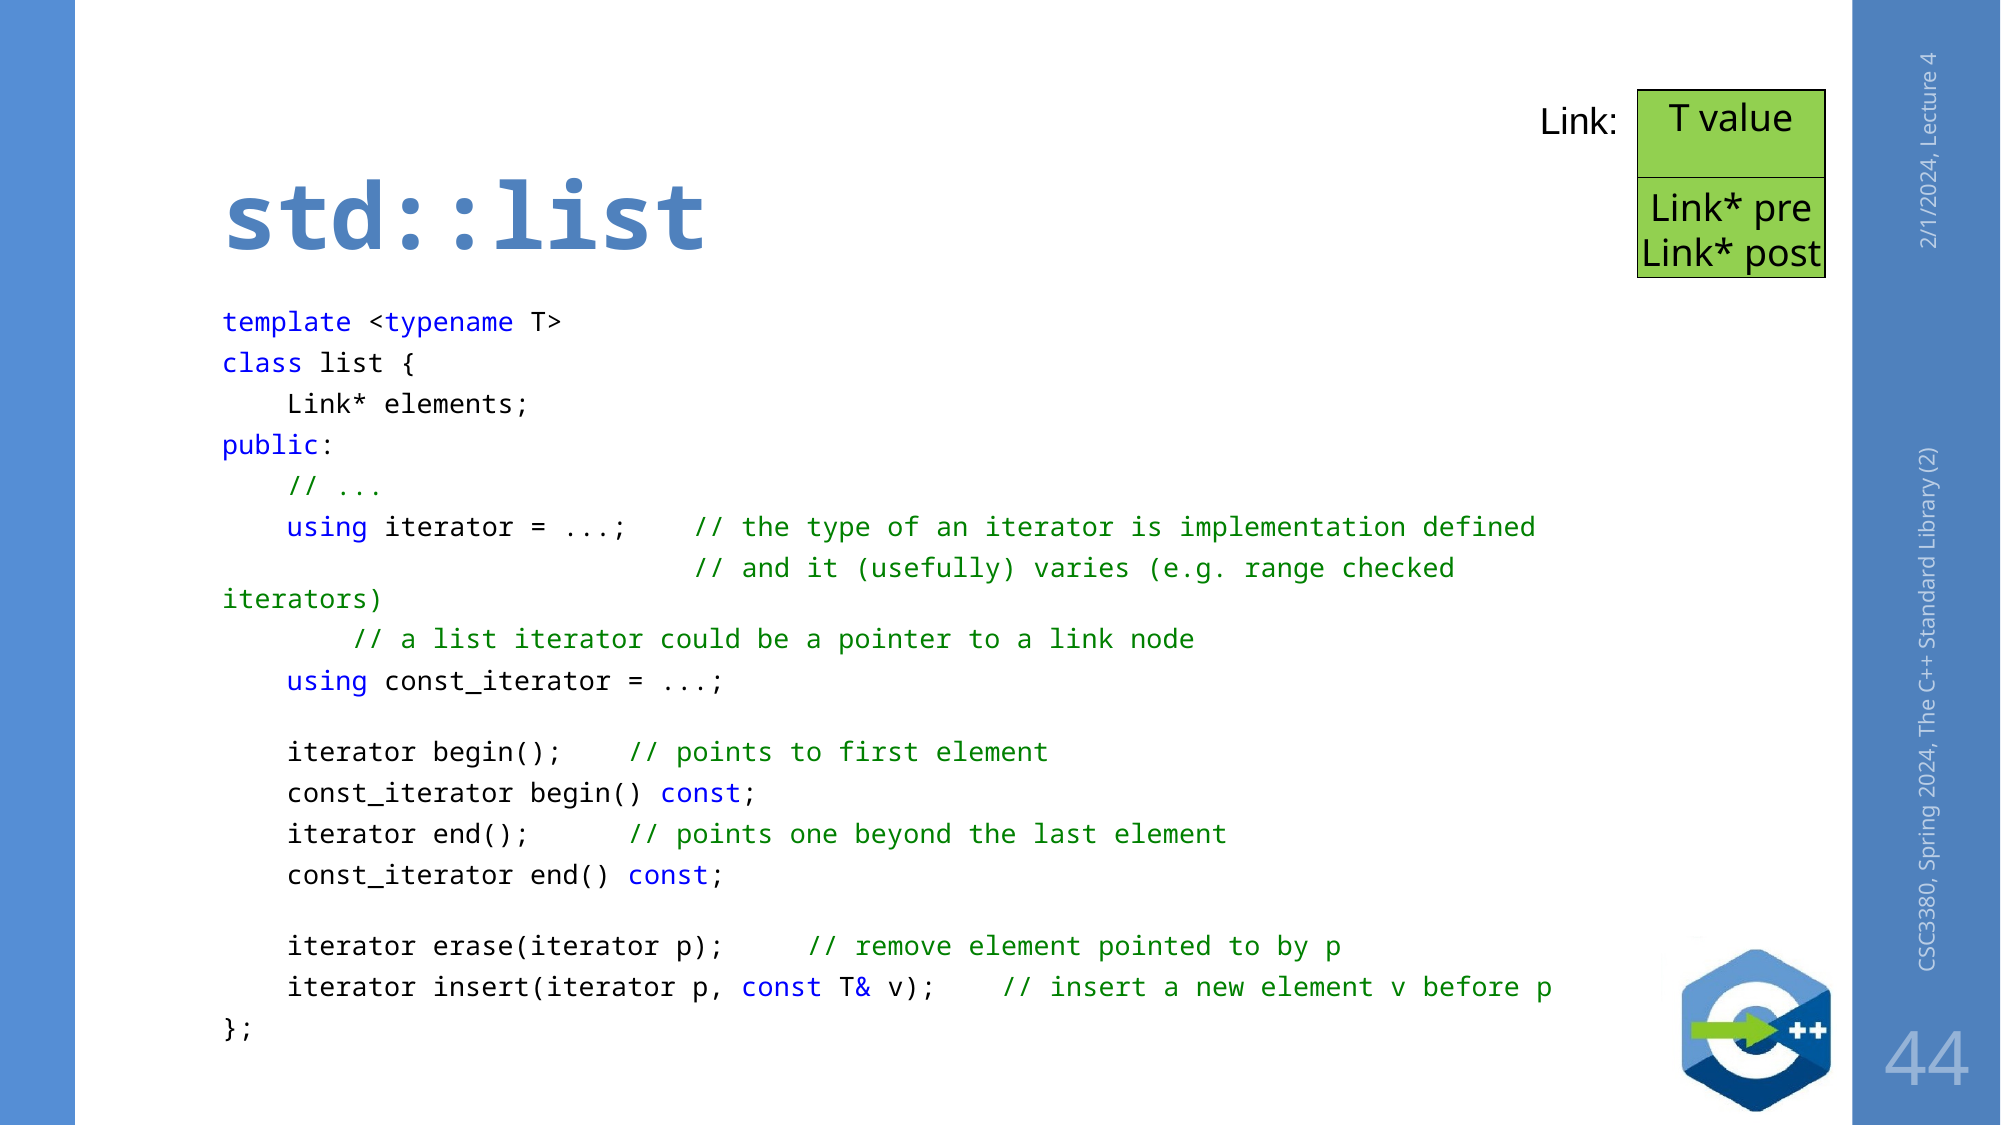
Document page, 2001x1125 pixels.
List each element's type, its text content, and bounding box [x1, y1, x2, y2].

picture [1661, 936, 1851, 1125]
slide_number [1897, 37, 1958, 351]
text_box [1524, 89, 1826, 278]
slide_number 44 [1852, 1012, 2000, 1110]
footer CSC3380, Spring 2024, The C++ Standard Library (2) [1897, 400, 1958, 988]
title std::list [206, 48, 1797, 278]
list template <typename T> class list { Link* elements; public: // ... using iterator = ...; // the type of an iterator is implementation defined // and it (usefully) varies (e.g. range checked iterators) // a list iterator could be a pointer to a link node using const_iterator = ...; iterator begin(); // points to first element const_iterator begin() const; iterator end(); // points one beyond the last element const_iterator end() const; iterator erase(iterator p); // remove element pointed to by p iterator insert(iterator p, const T& v); // insert a new element v before p }; [206, 299, 1617, 1063]
